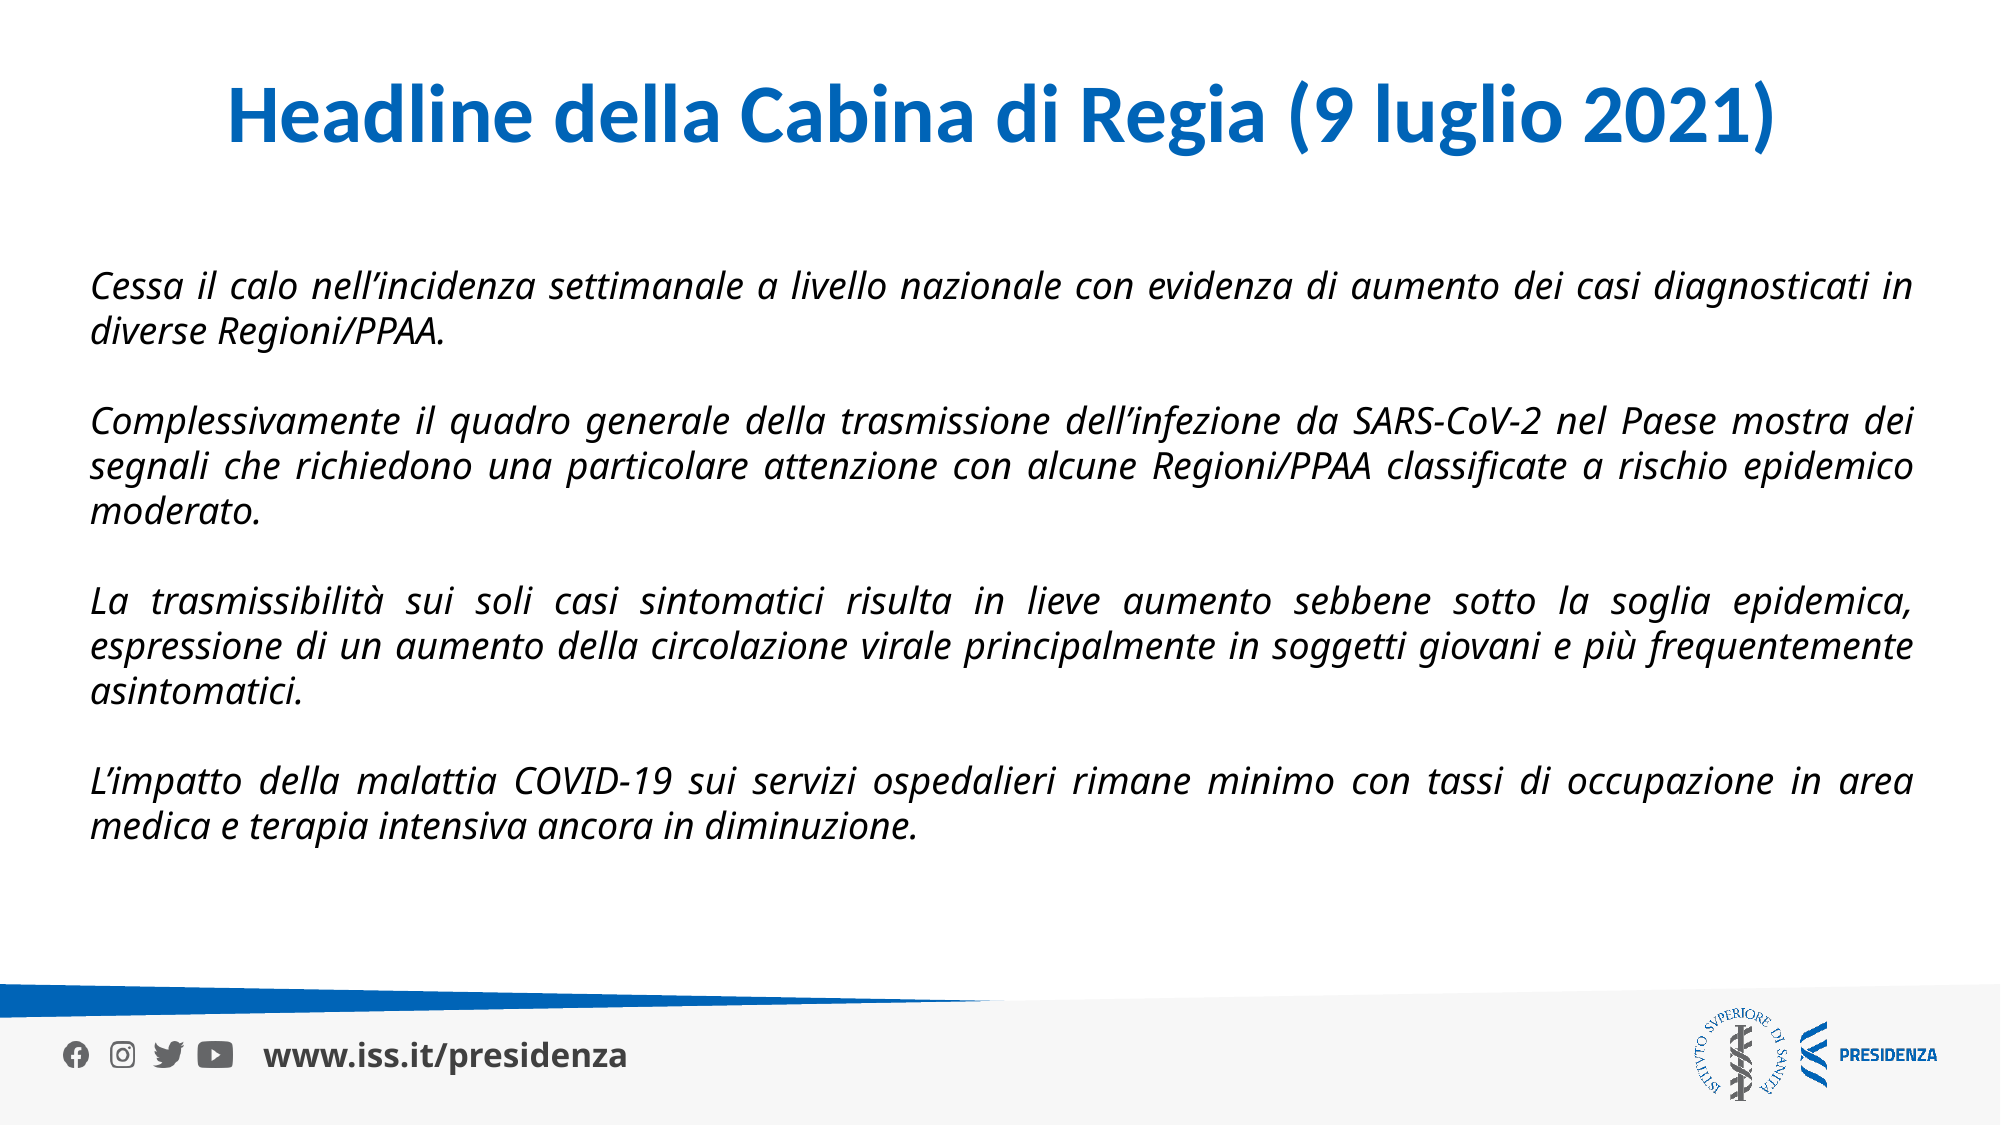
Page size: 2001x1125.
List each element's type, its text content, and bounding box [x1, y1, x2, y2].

text_box Cessa il calo nell’incidenza settimanale a livello nazionale con evidenza di aumento dei casi diagnosticati in diverse Regioni/PPAA. Complessivamente il quadro generale della trasmissione dell’infezione da SARS-CoV-2 nel Paese mostra dei segnali che richiedono una particolare attenzione con alcune Regioni/PPAA classificate a rischio epidemico moderato. La trasmissibilità sui soli casi sintomatici risulta in lieve aumento sebbene sotto la soglia epidemica, espressione di un aumento della circolazione virale principalmente in soggetti giovani e più frequentemente asintomatici. L’impatto della malattia COVID-19 sui servizi ospedalieri rimane minimo con tassi di occupazione in area medica e terapia intensiva ancora in diminuzione. [75, 254, 1931, 855]
picture [1694, 1008, 1937, 1101]
text_box Headline della Cabina di Regia (9 luglio 2021) [212, 51, 1794, 167]
picture [63, 1041, 233, 1068]
